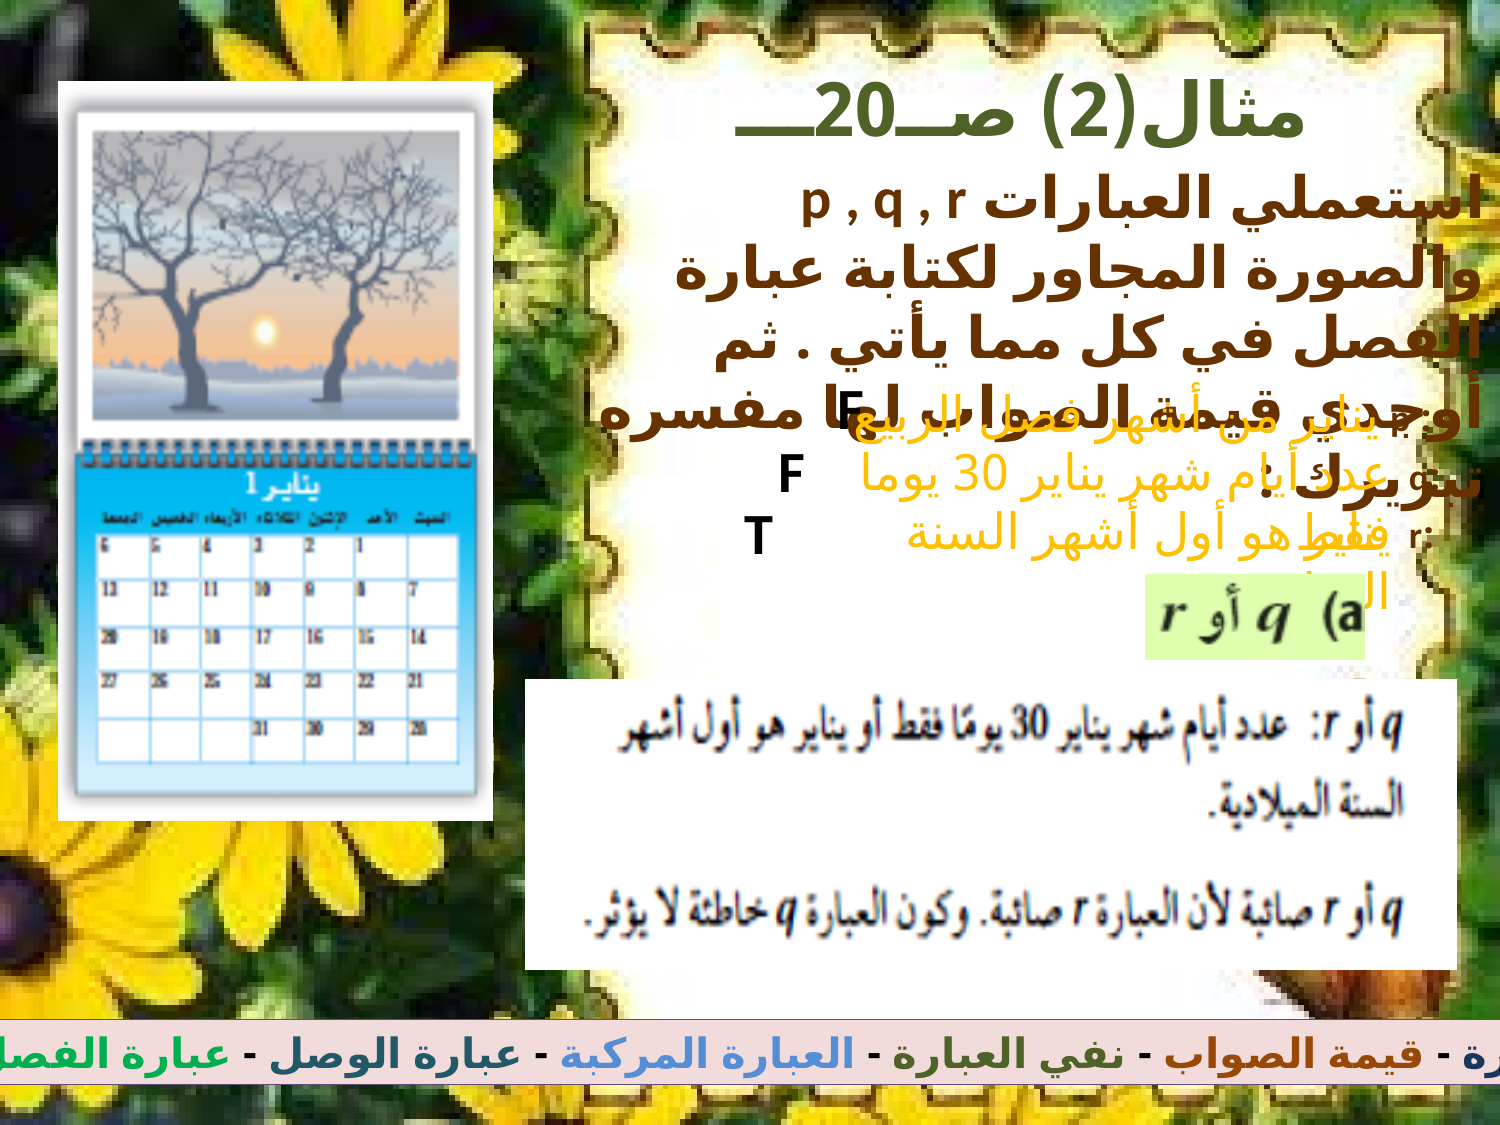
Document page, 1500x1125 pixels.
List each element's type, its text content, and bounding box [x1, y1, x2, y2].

picture [0, 1085, 1500, 1125]
text_box استعملي العبارات p , q , r والصورة المجاور لكتابة عبارة الفصل في كل مما يأتي . ثم أوجدي قيمة الصواب لها مفسره تبريرك : [550, 152, 1500, 517]
text_box يناير من أشهر فصل الربيع [879, 374, 1395, 433]
text_box T [717, 488, 789, 574]
text_box F [808, 363, 879, 449]
text_box المفردات:العبارة - قيمة الصواب - نفي العبارة - العبارة المركبة - عبارة الوصل - عبارة الفصل - جدول الصواب [0, 1019, 1500, 1085]
picture [0, 0, 1500, 1019]
text_box عدد أيام شهر يناير 30 يوما فقط [821, 433, 1407, 492]
text_box :r [1407, 503, 1450, 564]
text_box يناير هو أول أشهر السنة الميلادية [820, 492, 1407, 627]
title مثال(2) صــ20ـــ [503, 46, 1500, 166]
text_box : p [1395, 386, 1457, 447]
text_box :q [1407, 445, 1456, 505]
text_box F [749, 426, 821, 512]
